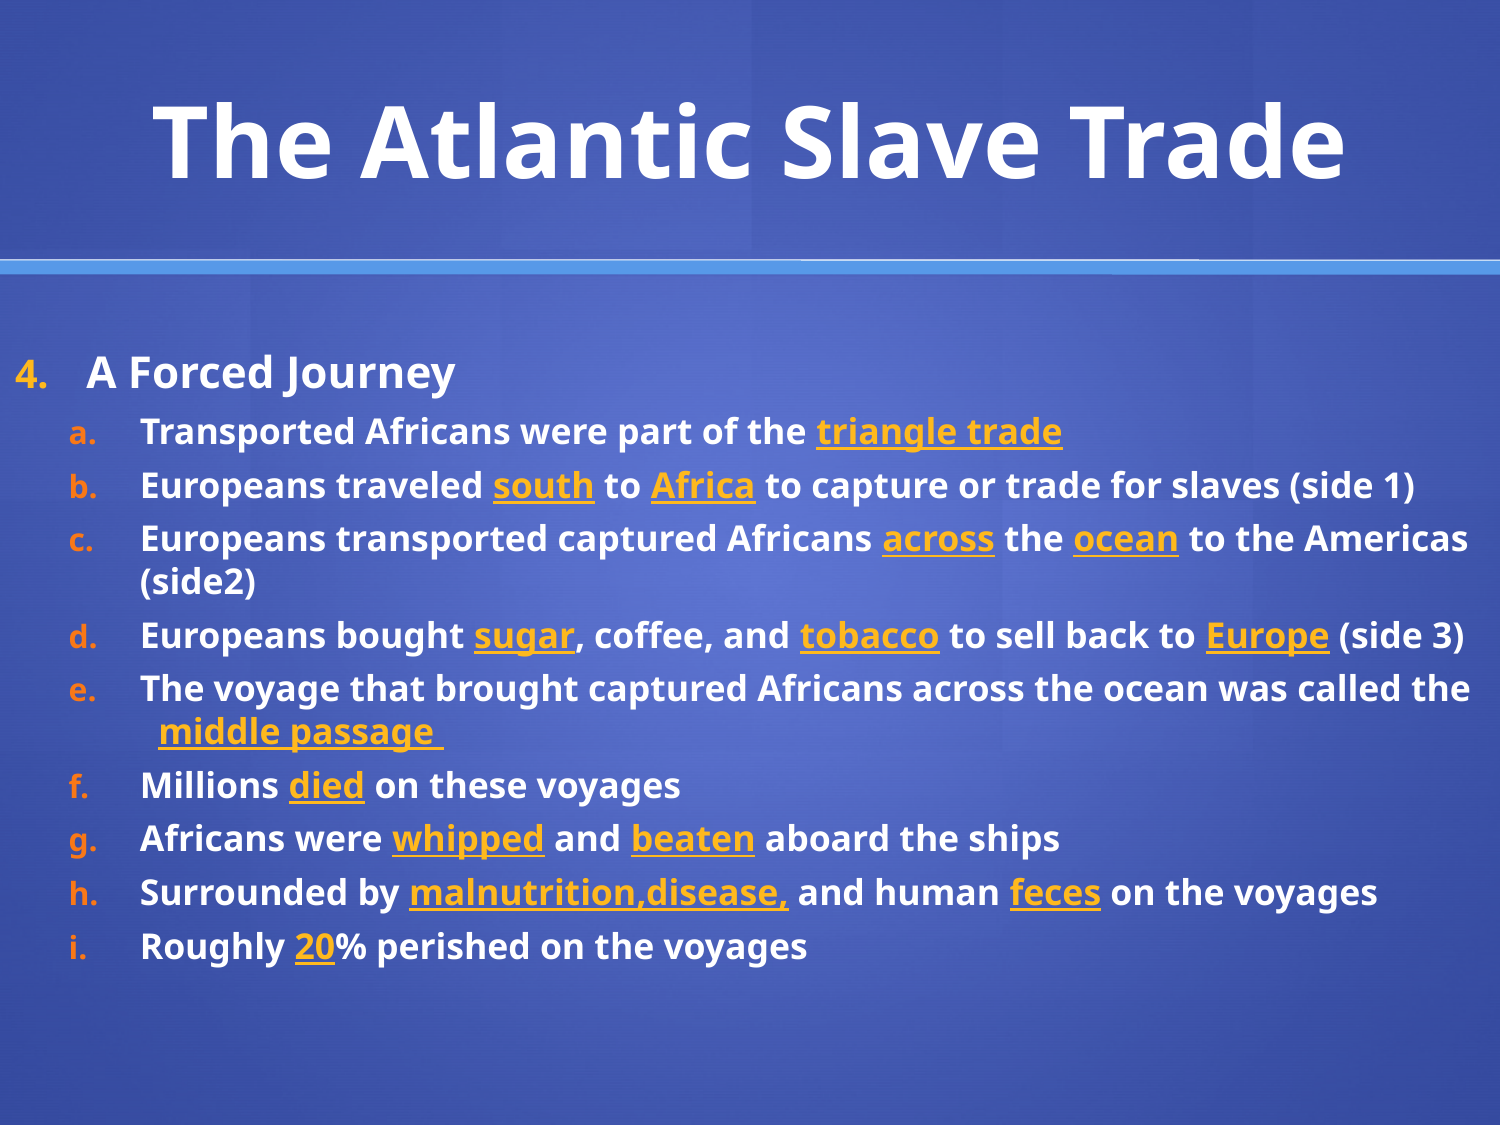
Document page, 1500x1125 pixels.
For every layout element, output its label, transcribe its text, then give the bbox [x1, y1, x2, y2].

title The Atlantic Slave Trade [75, 45, 1425, 233]
list A Forced Journey Transported Africans were part of the triangle trade Europeans traveled south to Africa to capture or trade for slaves (side 1) Europeans transported captured Africans across the ocean to the Americas (side2) Europeans bought sugar, coffee, and tobacco to sell back to Europe (side 3) The voyage that brought captured Africans across the ocean was called the middle passage Millions died on these voyages Africans were whipped and beaten aboard the ships Surrounded by malnutrition,disease, and human feces on the voyages Roughly 20% perished on the voyages [0, 337, 1500, 988]
